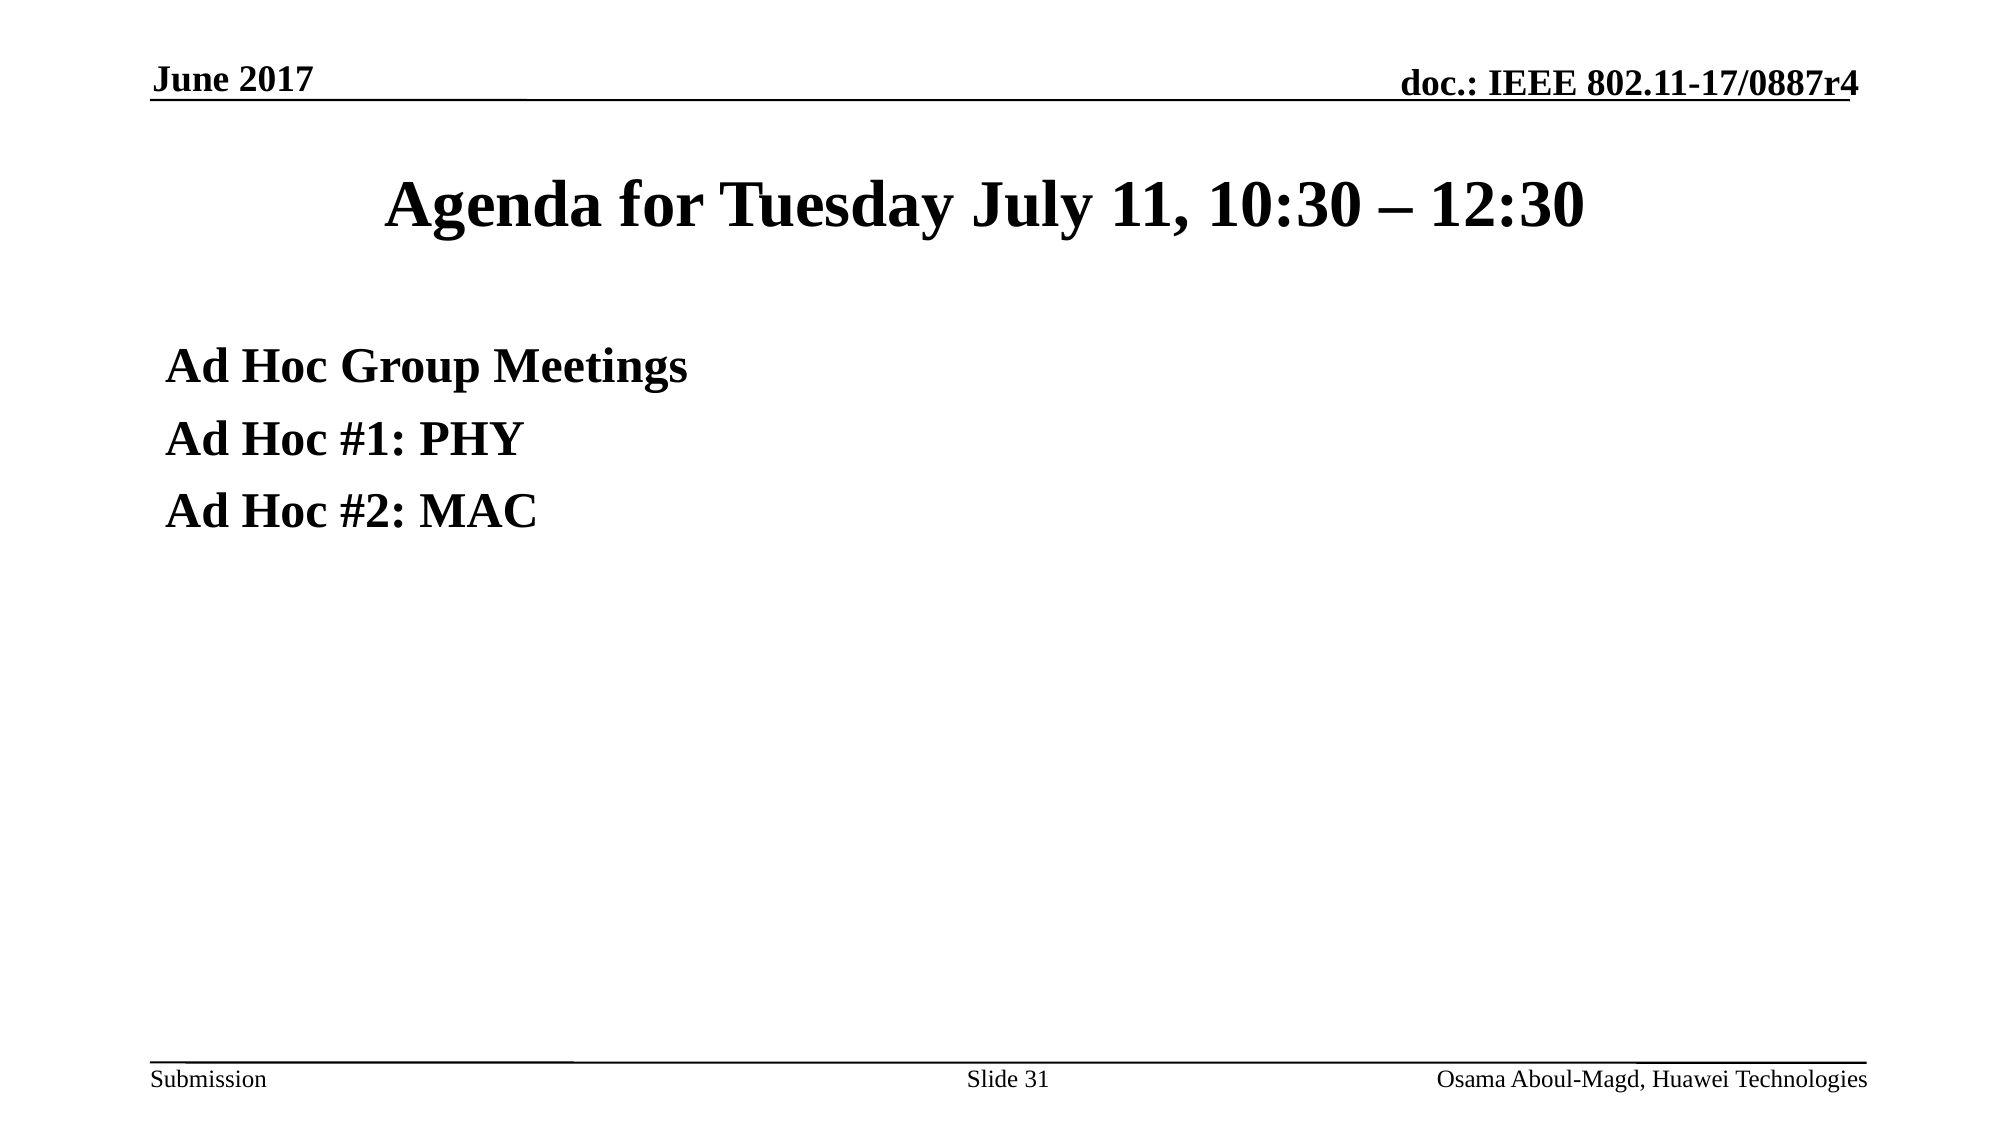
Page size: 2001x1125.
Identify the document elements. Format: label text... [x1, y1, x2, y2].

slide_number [152, 54, 563, 100]
slide_number Slide 31 [950, 1061, 1067, 1123]
title Agenda for Tuesday July 11, 10:30 – 12:30 [337, 112, 1652, 288]
list Ad Hoc Group Meetings Ad Hoc #1: PHY Ad Hoc #2: MAC [149, 324, 1850, 1000]
footer Osama Aboul-Magd, Huawei Technologies [1171, 1061, 1869, 1093]
